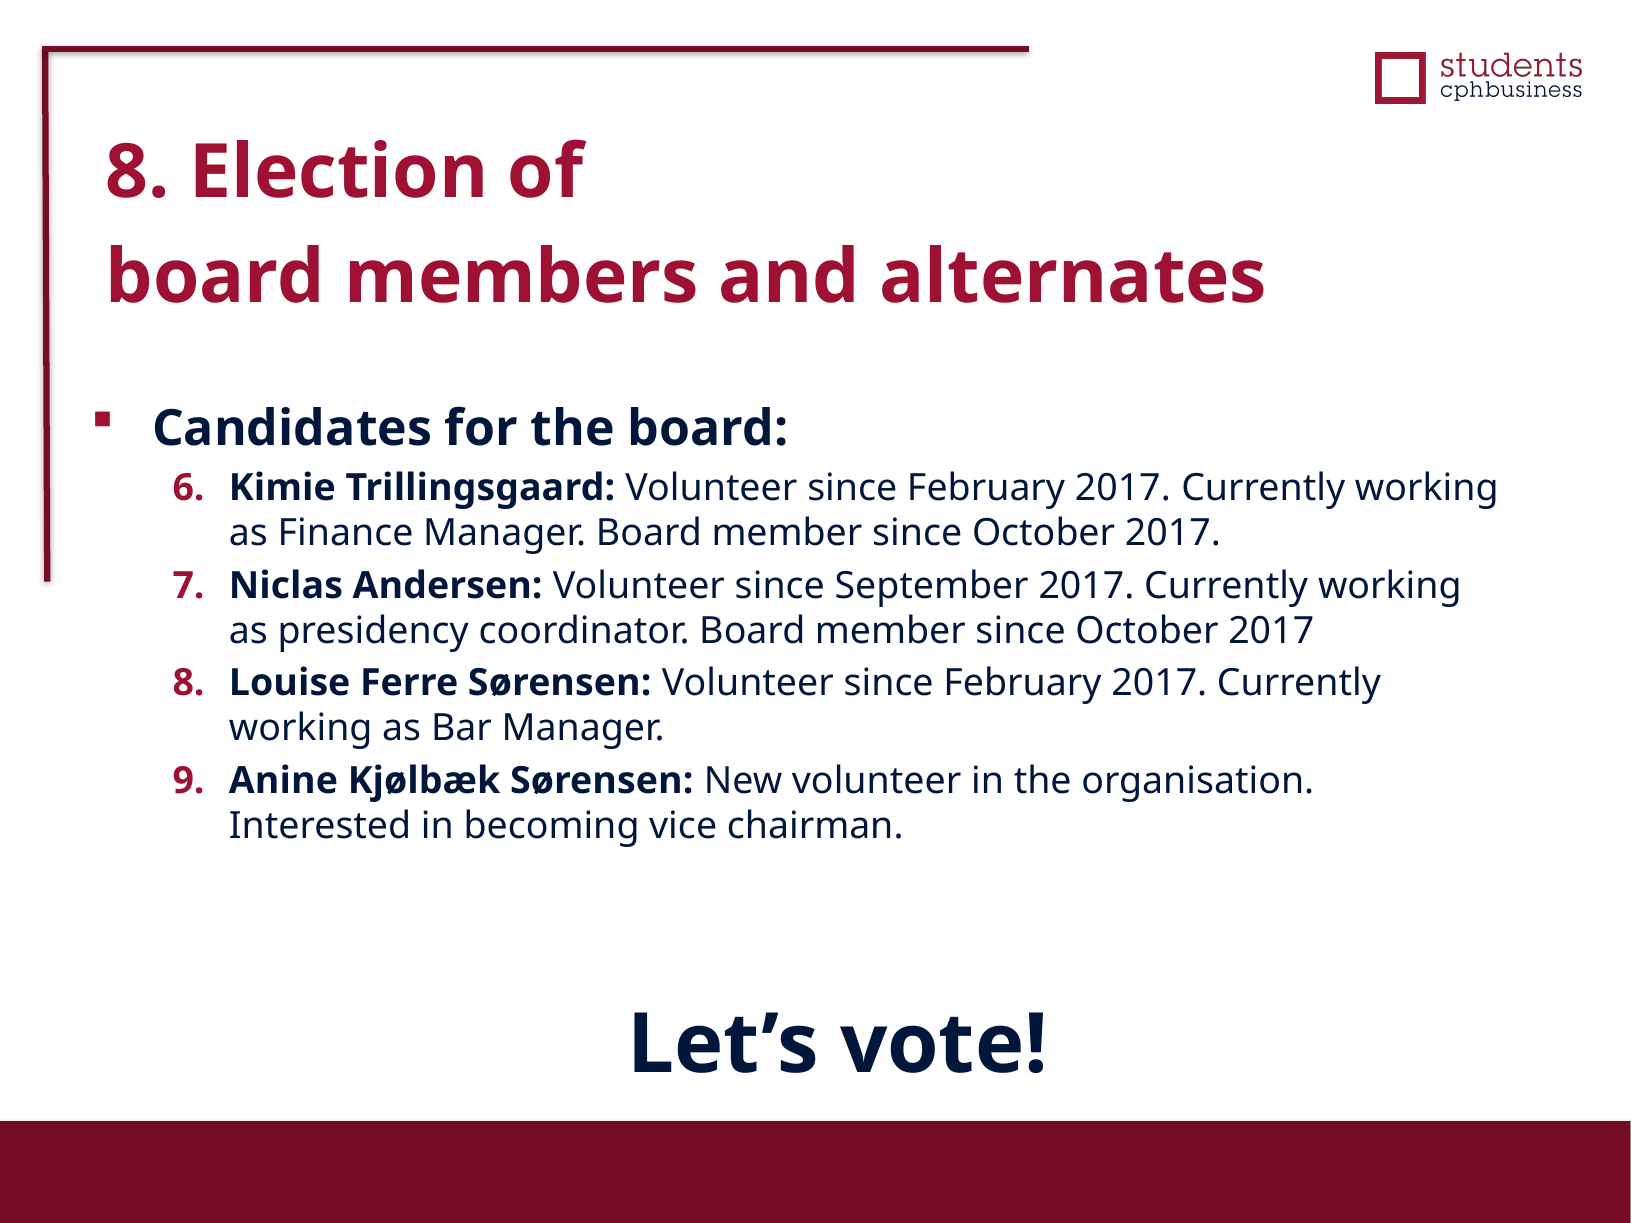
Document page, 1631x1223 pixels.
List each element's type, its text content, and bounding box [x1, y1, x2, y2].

picture [1375, 52, 1582, 104]
list Candidates for the board: Kimie Trillingsgaard: Volunteer since February 2017. Currently working as Finance Manager. Board member since October 2017. Niclas Andersen: Volunteer since September 2017. Currently working as presidency coordinator. Board member since October 2017 Louise Ferre Sørensen: Volunteer since February 2017. Currently working as Bar Manager. Anine Kjølbæk Sørensen: New volunteer in the organisation. Interested in becoming vice chairman. Let’s vote! [76, 318, 1519, 1148]
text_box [44, 57, 48, 582]
list 8. Election of board members and alternates [91, 114, 1533, 319]
text_box [0, 1121, 1631, 1223]
